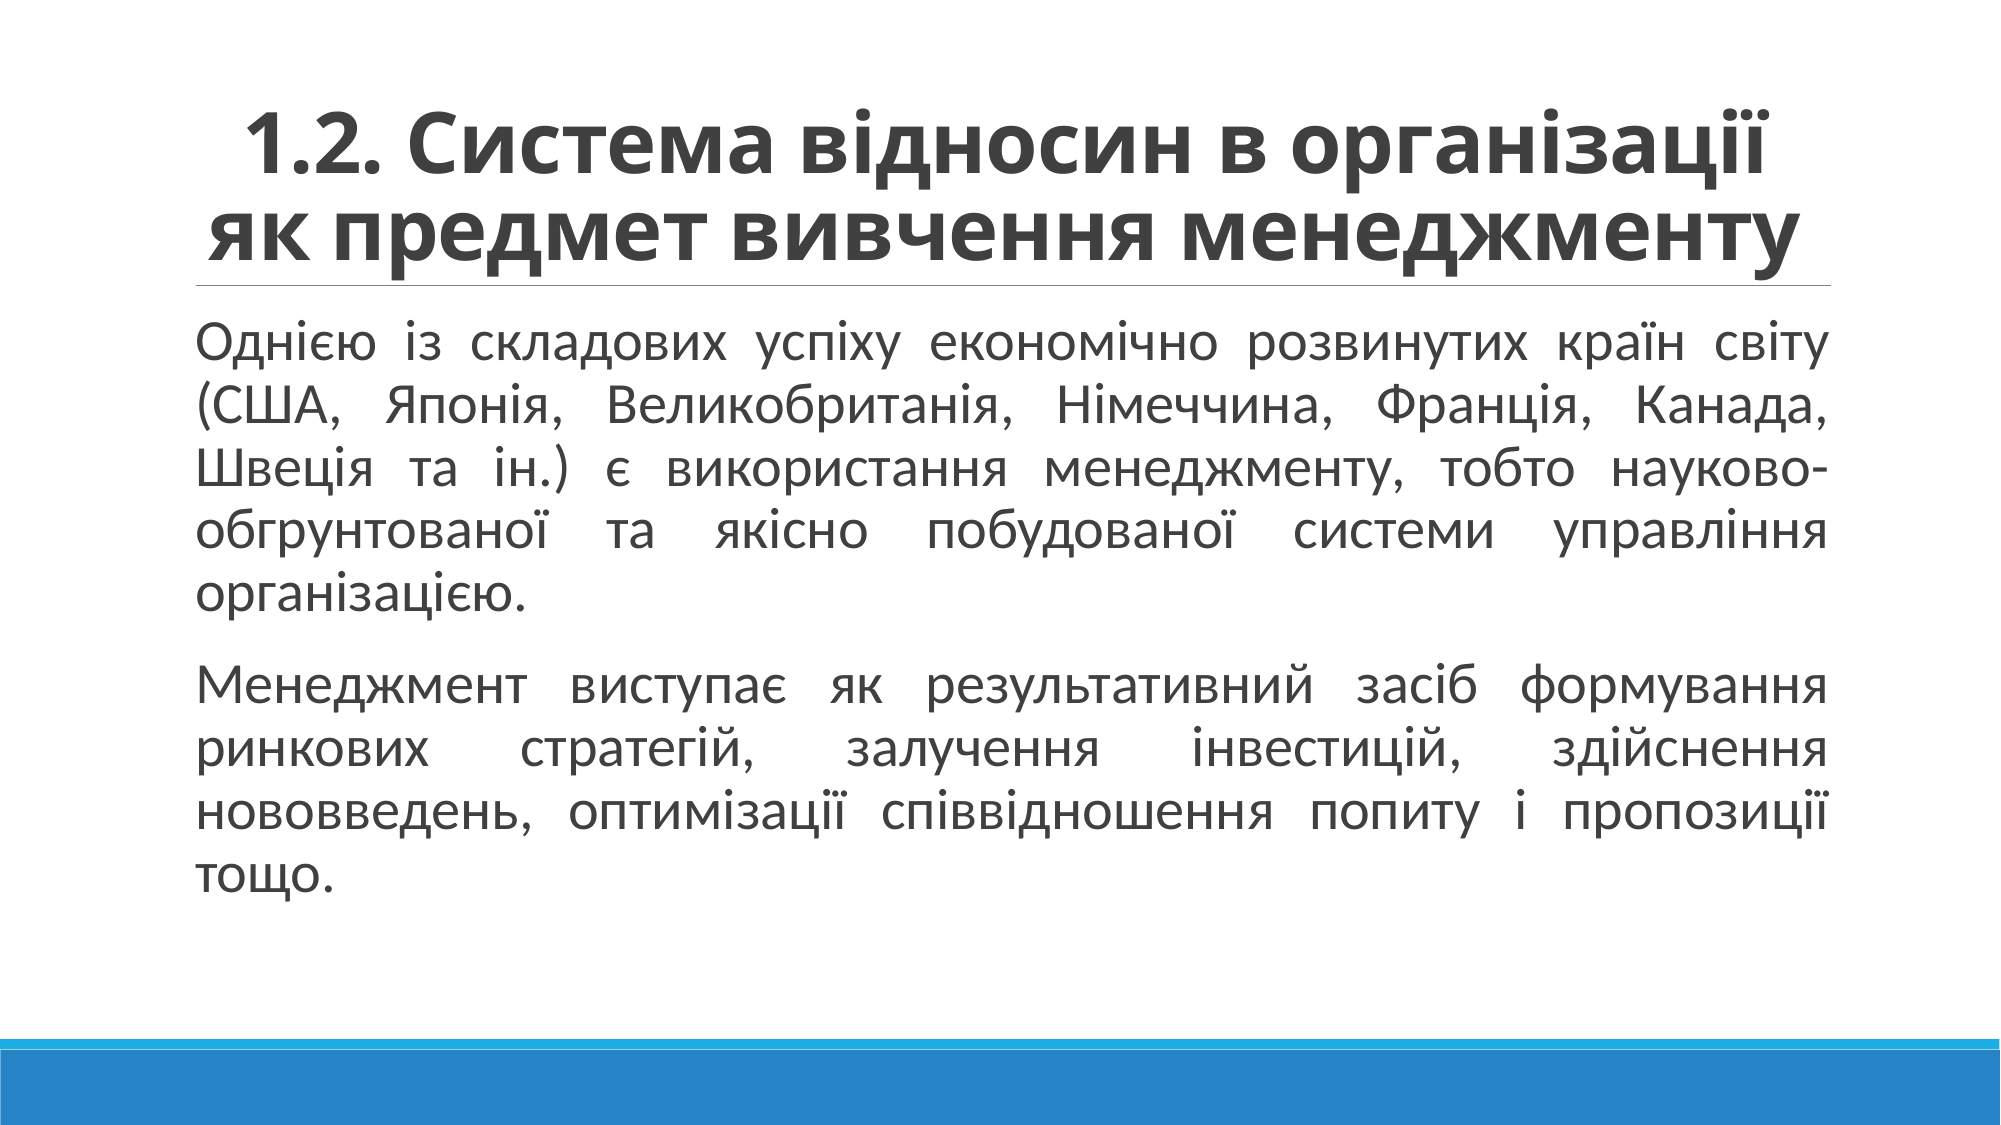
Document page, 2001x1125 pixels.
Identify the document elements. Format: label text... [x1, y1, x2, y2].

list Однією із складових успіху економічно розвинутих країн світу (США, Японія, Великобританія, Німеччина, Франція, Канада, Швеція та ін.) є використання менеджменту, тобто науково-обгрунтованої та якісно побудованої системи управління організацією. Менеджмент виступає як результативний засіб формування ринкових стратегій, залучення інвестицій, здійснення нововведень, оптимізації співвідношення попиту і пропозиції тощо. [180, 302, 1830, 963]
title 1.2. Система відносин в організації як предмет вивчення менеджменту [180, 47, 1830, 285]
